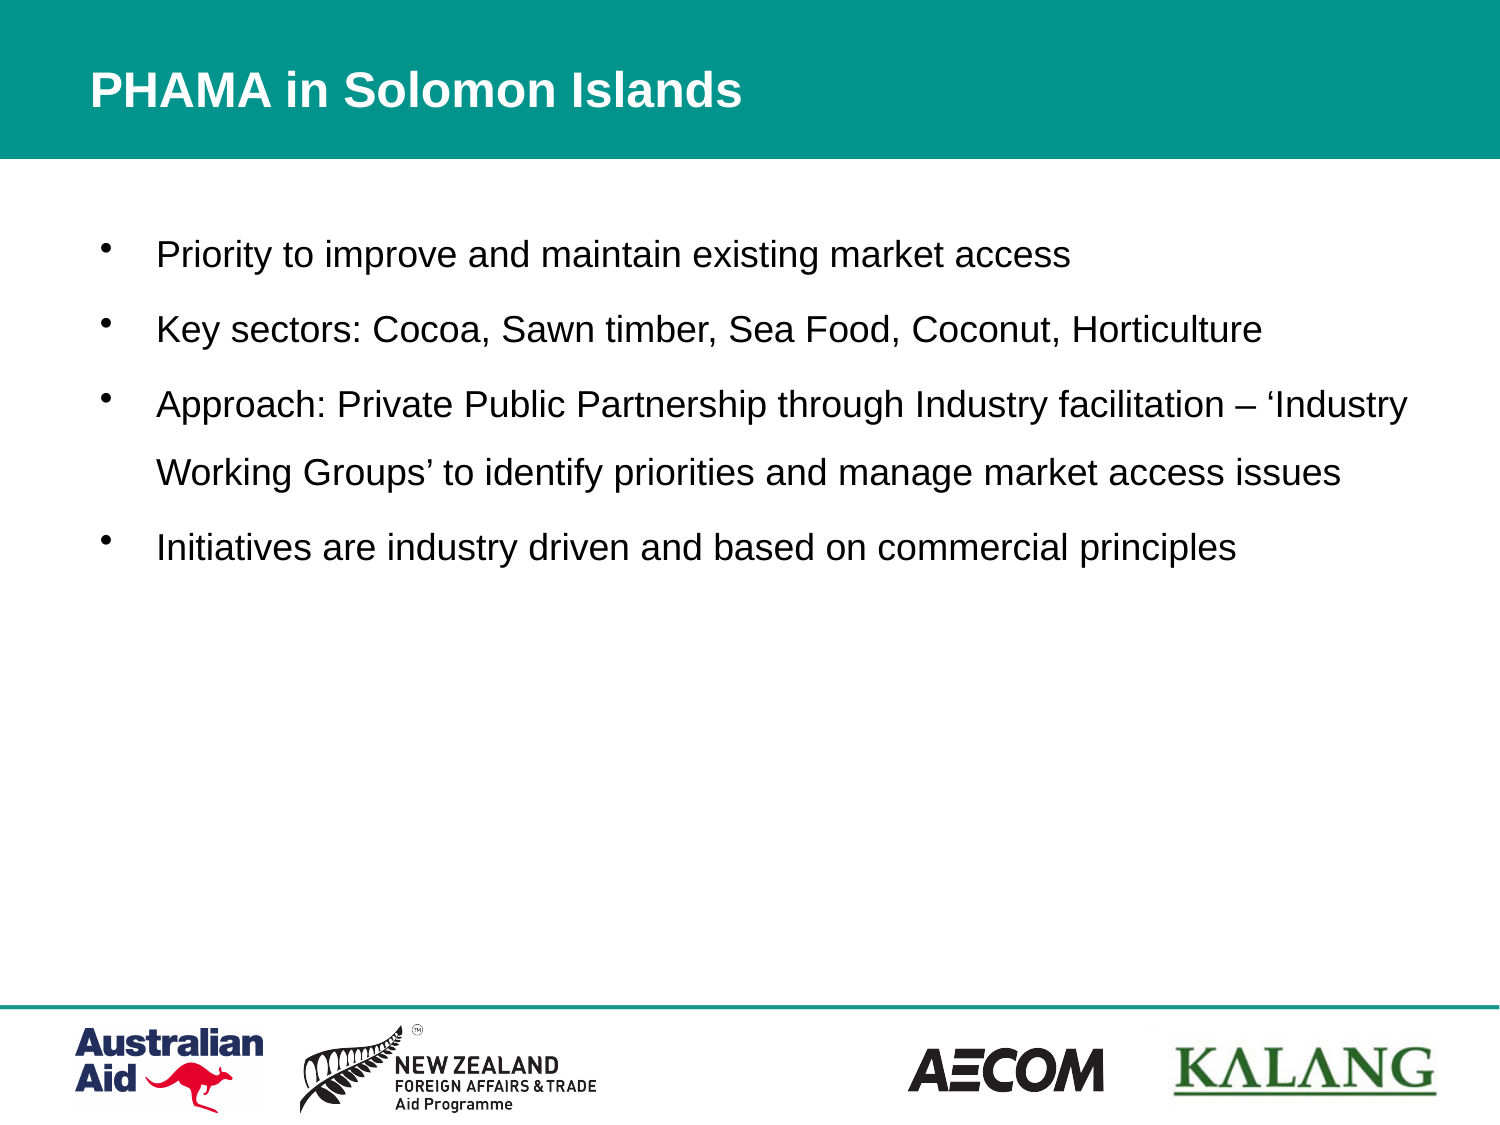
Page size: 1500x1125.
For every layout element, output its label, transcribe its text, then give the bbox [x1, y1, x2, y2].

picture [0, 1002, 1500, 1013]
picture [1149, 1027, 1456, 1107]
title PHAMA in Solomon Islands [75, 50, 1436, 138]
picture [300, 1024, 596, 1113]
picture [75, 1028, 263, 1113]
picture [886, 1027, 1125, 1113]
list Priority to improve and maintain existing market access Key sectors: Cocoa, Sawn timber, Sea Food, Coconut, Horticulture Approach: Private Public Partnership through Industry facilitation – ‘Industry Working Groups’ to identify priorities and manage market access issues Initiatives are industry driven and based on commercial principles [85, 200, 1436, 968]
picture [0, 0, 1500, 159]
